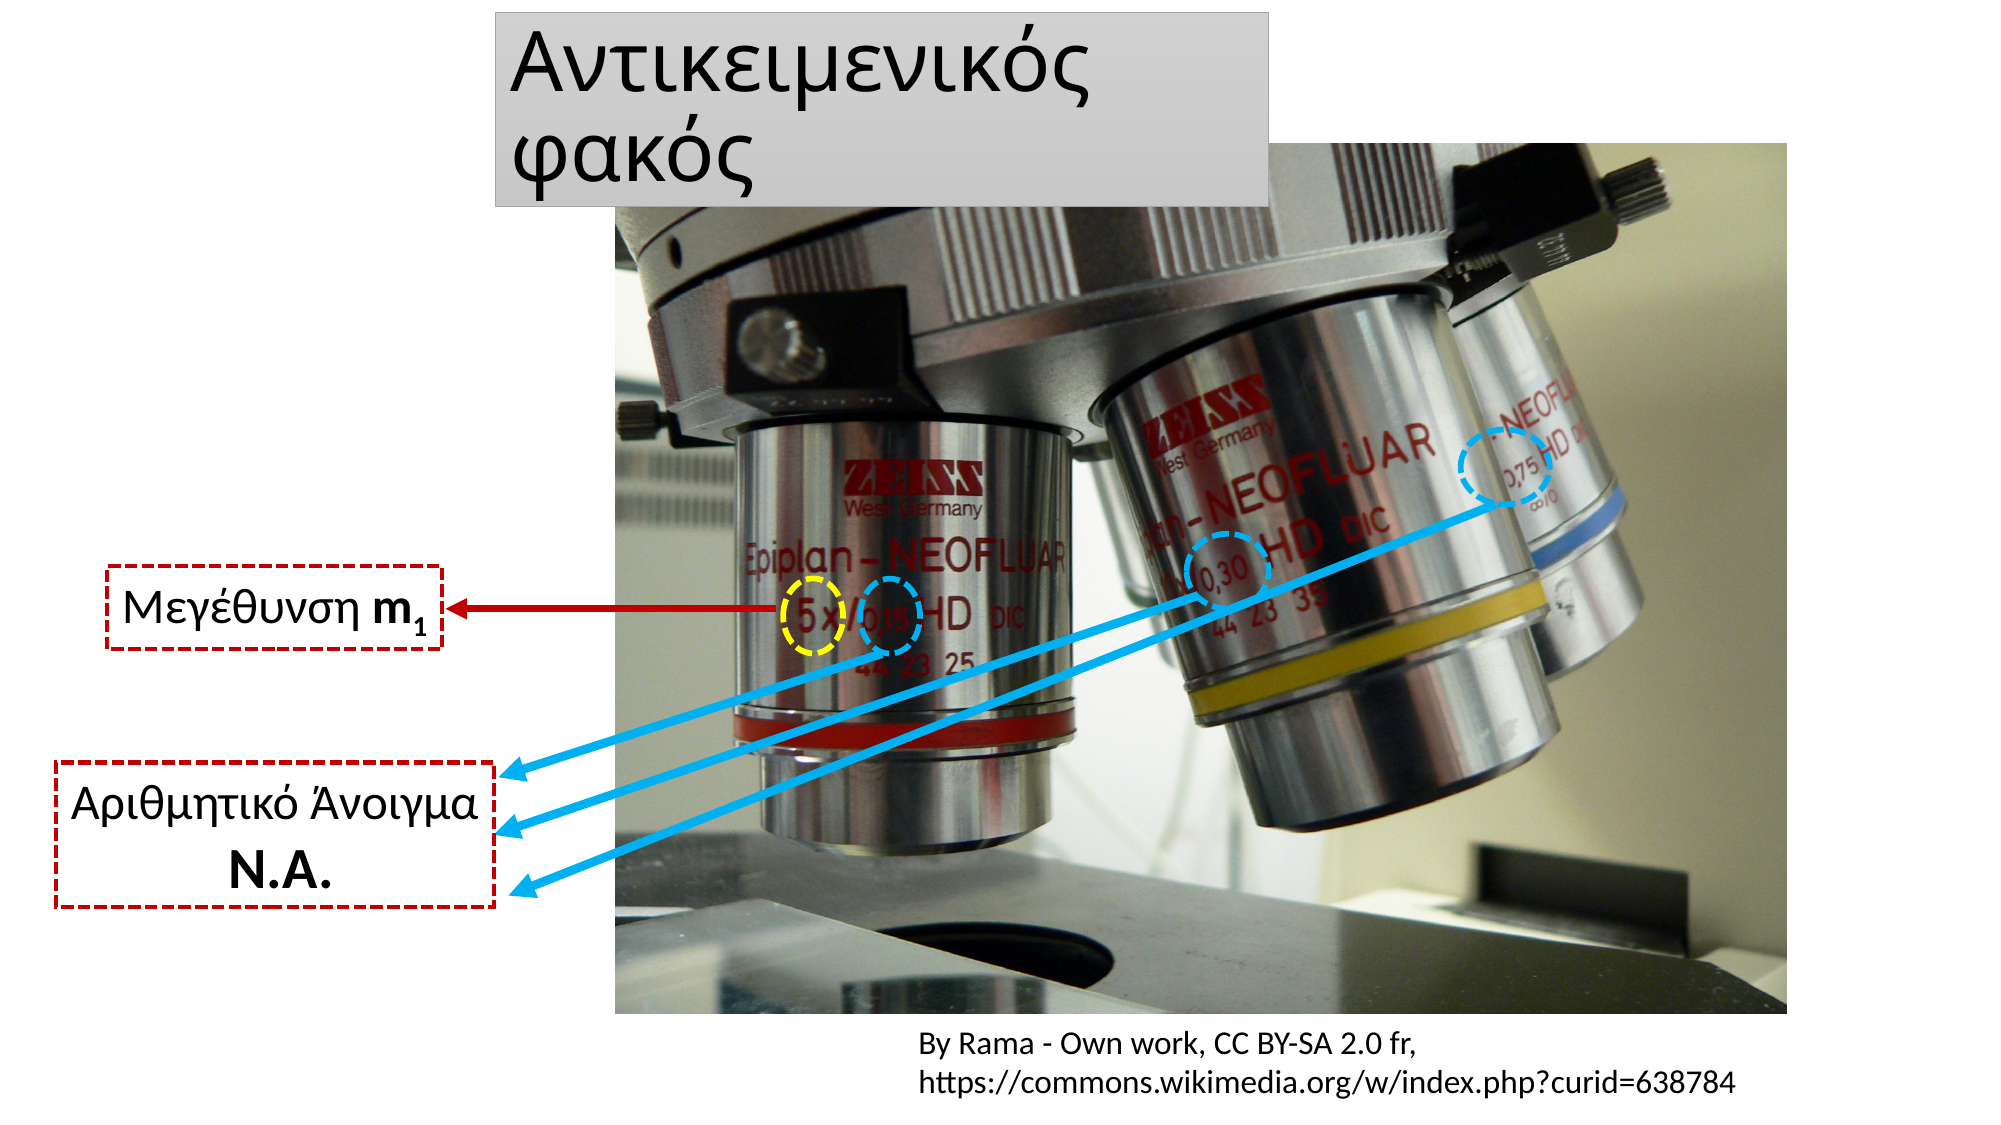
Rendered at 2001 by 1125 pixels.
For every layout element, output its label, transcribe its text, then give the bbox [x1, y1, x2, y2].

picture [614, 143, 1787, 1014]
text_box Μεγέθυνση m1 [106, 565, 443, 650]
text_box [508, 504, 1496, 896]
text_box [496, 595, 508, 836]
text_box Αντικειμενικός φακός [495, 12, 1269, 207]
text_box By Rama - Own work, CC BY-SA 2.0 fr, https://commons.wikimedia.org/w/index.php?curid=638784 [903, 1013, 1904, 1108]
text_box Αριθμητικό Άνοιγμα Ν.Α. [55, 761, 495, 908]
